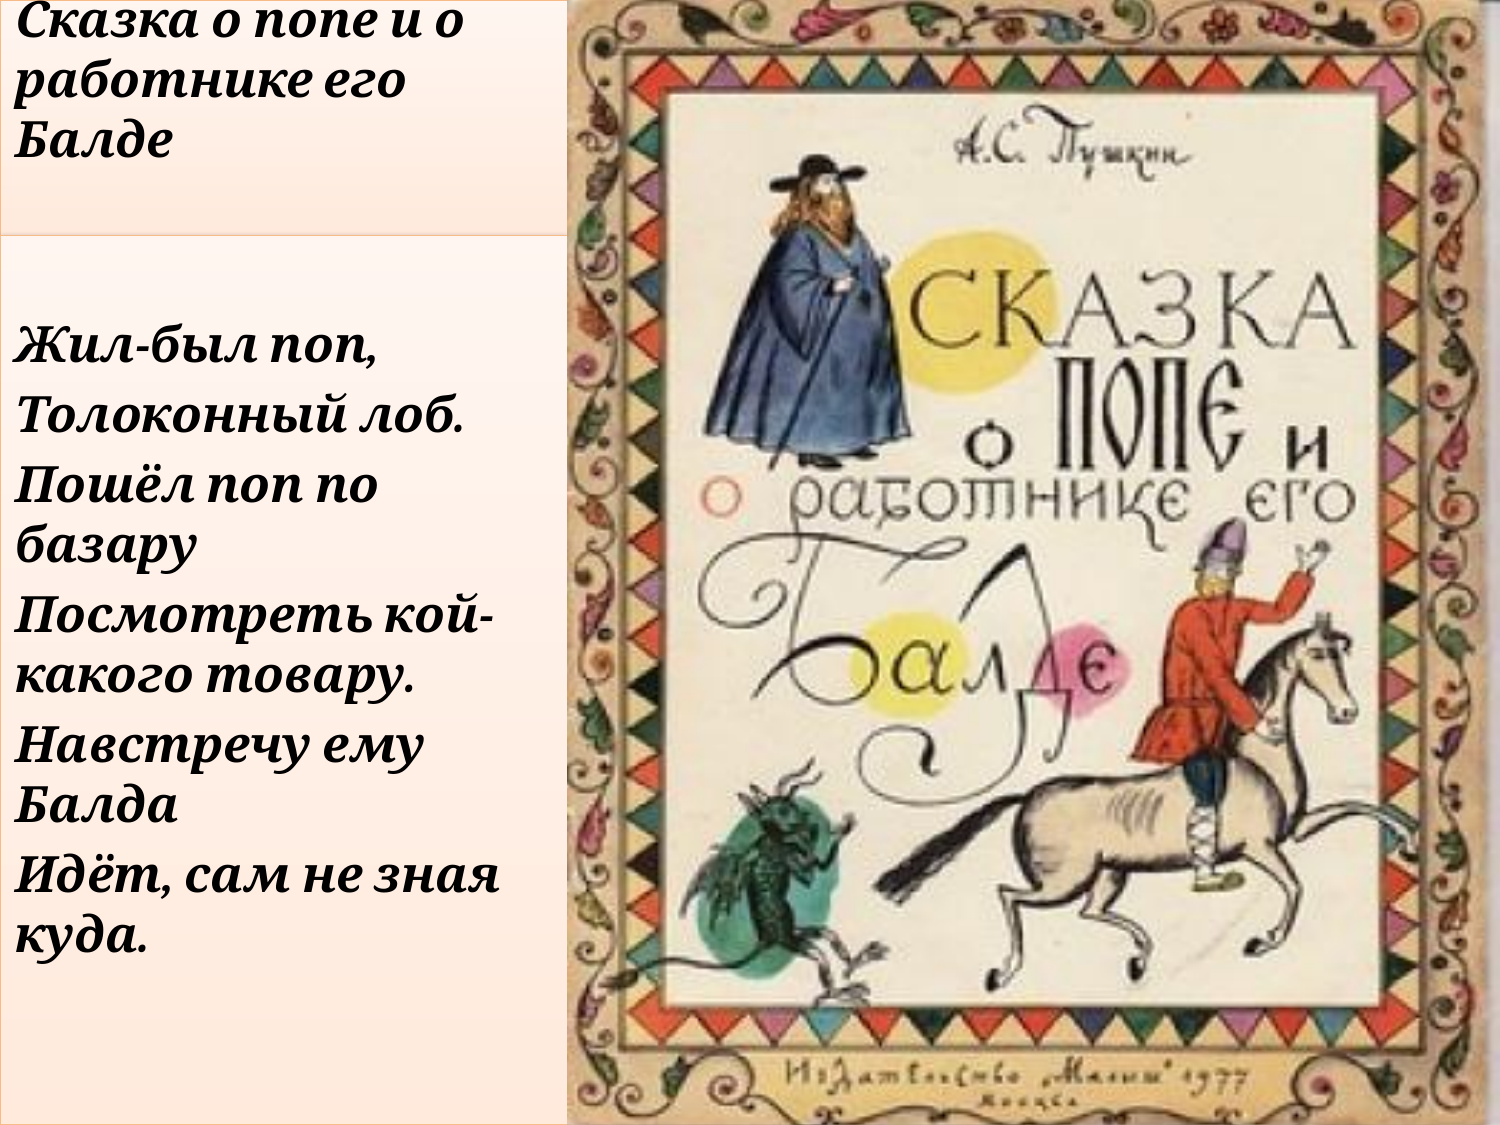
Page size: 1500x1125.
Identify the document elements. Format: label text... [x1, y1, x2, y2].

picture [567, 0, 1500, 1125]
list Жил-был поп, Толоконный лоб. Пошёл поп по базару Посмотреть кой-какого товару. Навстречу ему Балда Идёт, сам не зная куда. [0, 235, 562, 1125]
title Сказка о попе и о работнике его Балде [0, 0, 565, 233]
